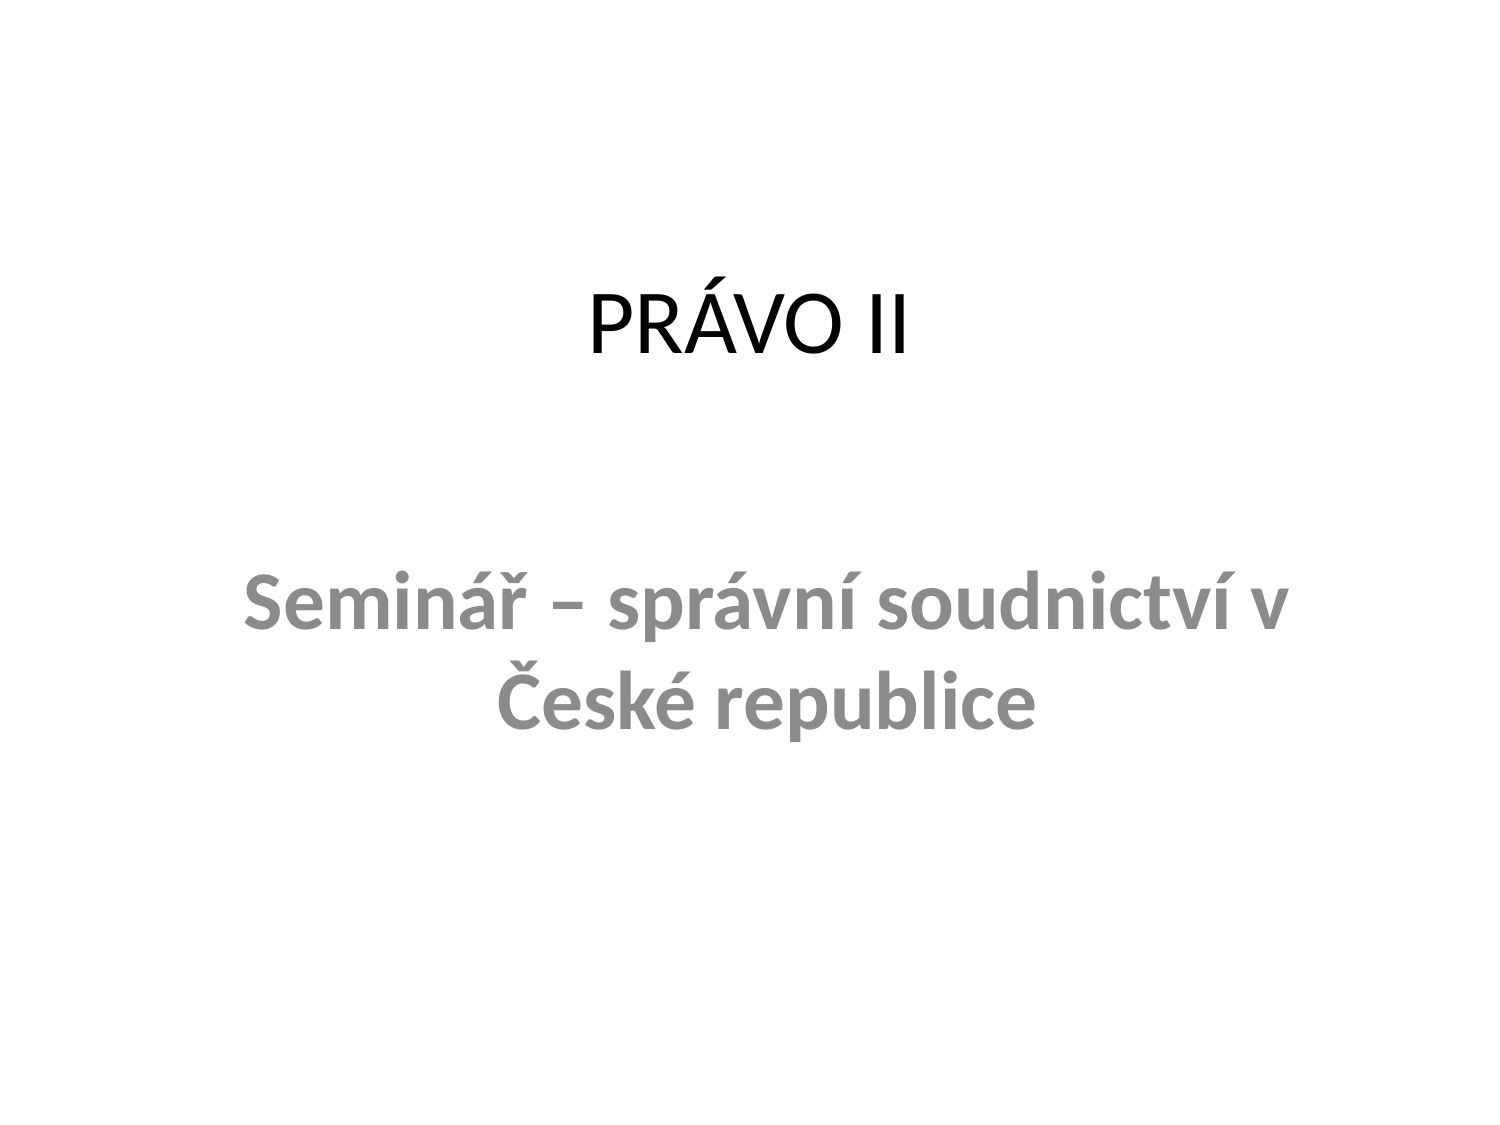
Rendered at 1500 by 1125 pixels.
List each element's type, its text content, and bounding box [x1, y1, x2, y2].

title PRÁVO II [112, 196, 1388, 438]
subtitle Seminář – správní soudnictví v České republice [159, 538, 1376, 846]
